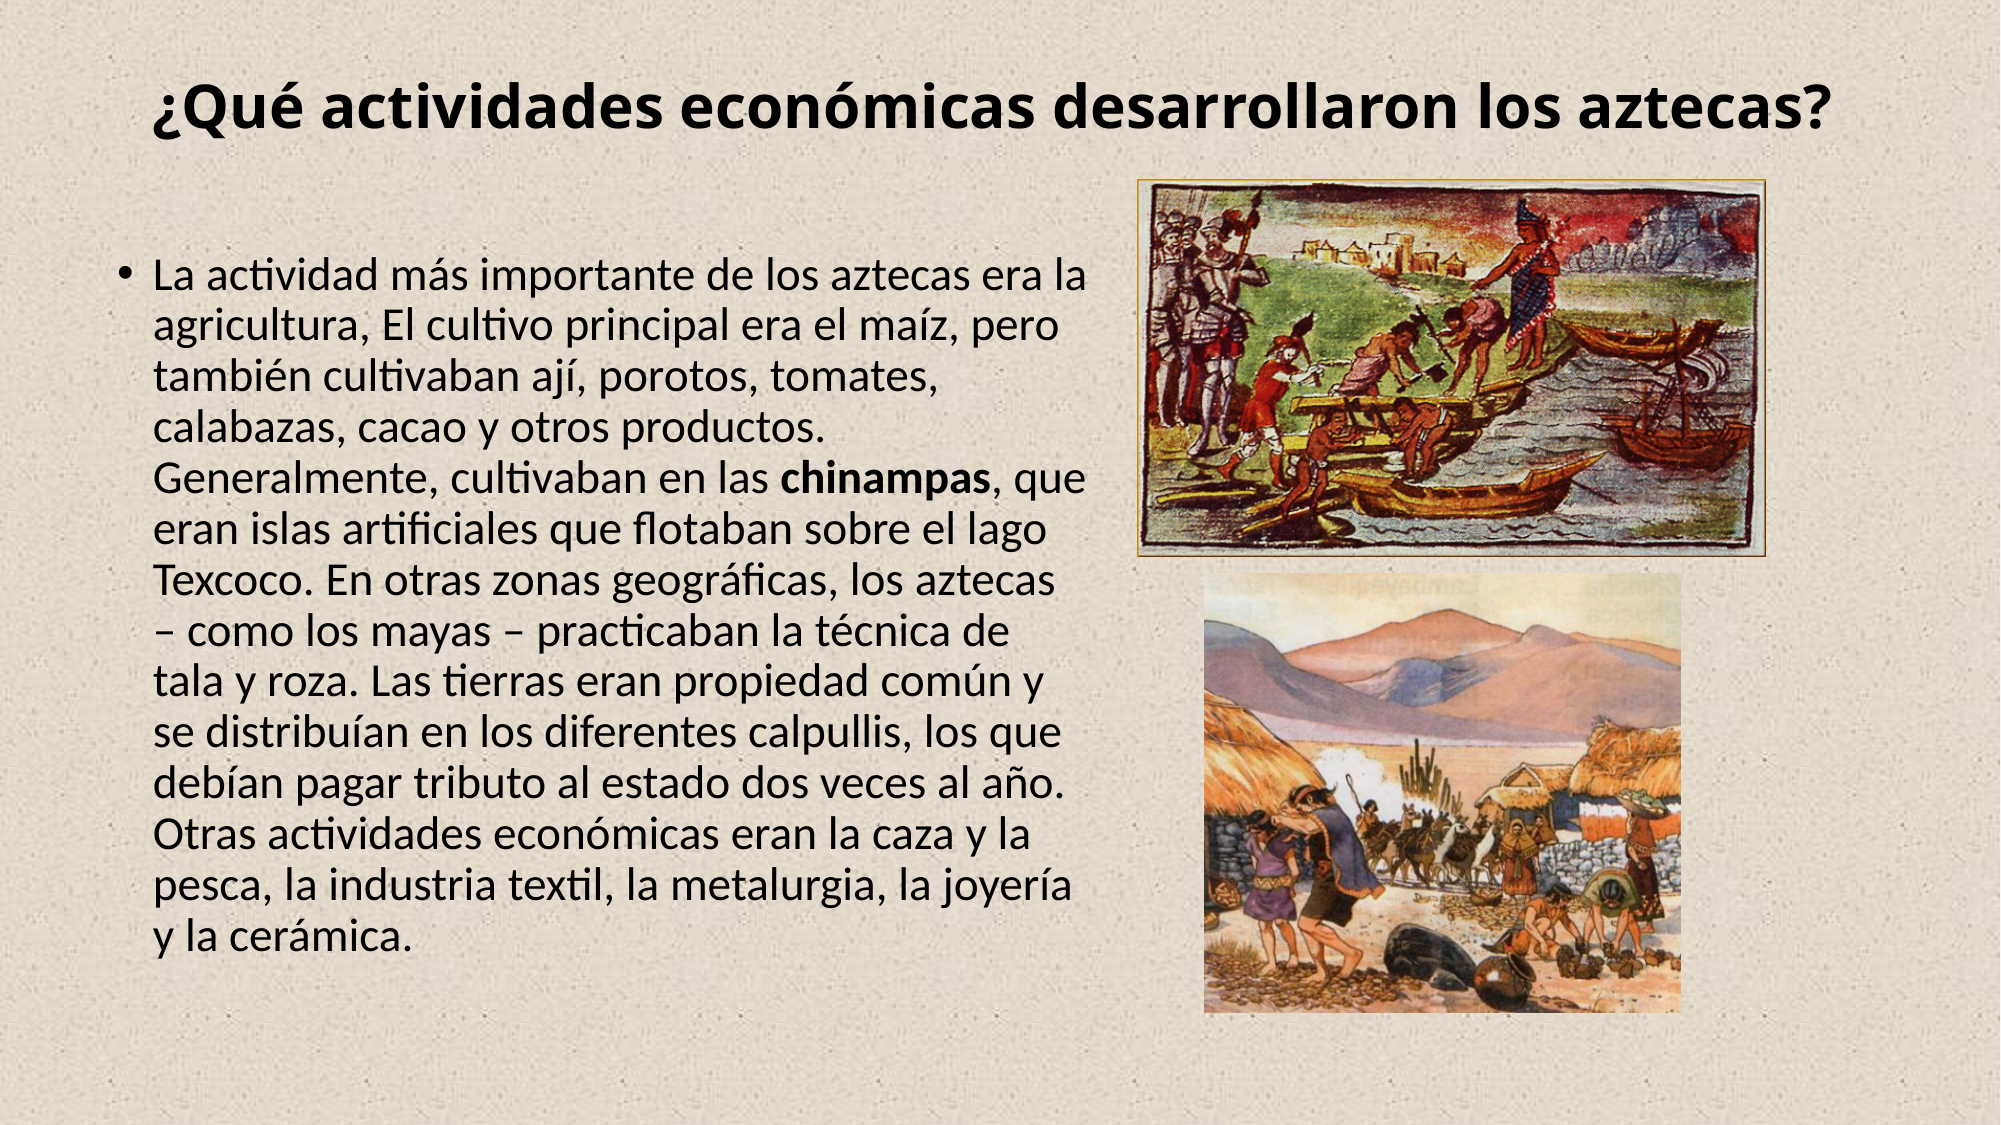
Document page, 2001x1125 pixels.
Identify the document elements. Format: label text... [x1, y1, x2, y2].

picture [0, 0, 2001, 1125]
list La actividad más importante de los aztecas era la agricultura, El cultivo principal era el maíz, pero también cultivaban ají, porotos, tomates, calabazas, cacao y otros productos. Generalmente, cultivaban en las chinampas, que eran islas artificiales que flotaban sobre el lago Texcoco. En otras zonas geográficas, los aztecas – como los mayas – practicaban la técnica de tala y roza. Las tierras eran propiedad común y se distribuían en los diferentes calpullis, los que debían pagar tributo al estado dos veces al año. Otras actividades económicas eran la caza y la pesca, la industria textil, la metalurgia, la joyería y la cerámica. [102, 241, 1105, 1005]
title ¿Qué actividades económicas desarrollaron los aztecas? [137, 59, 1863, 232]
text_box [25, 0, 229, 180]
